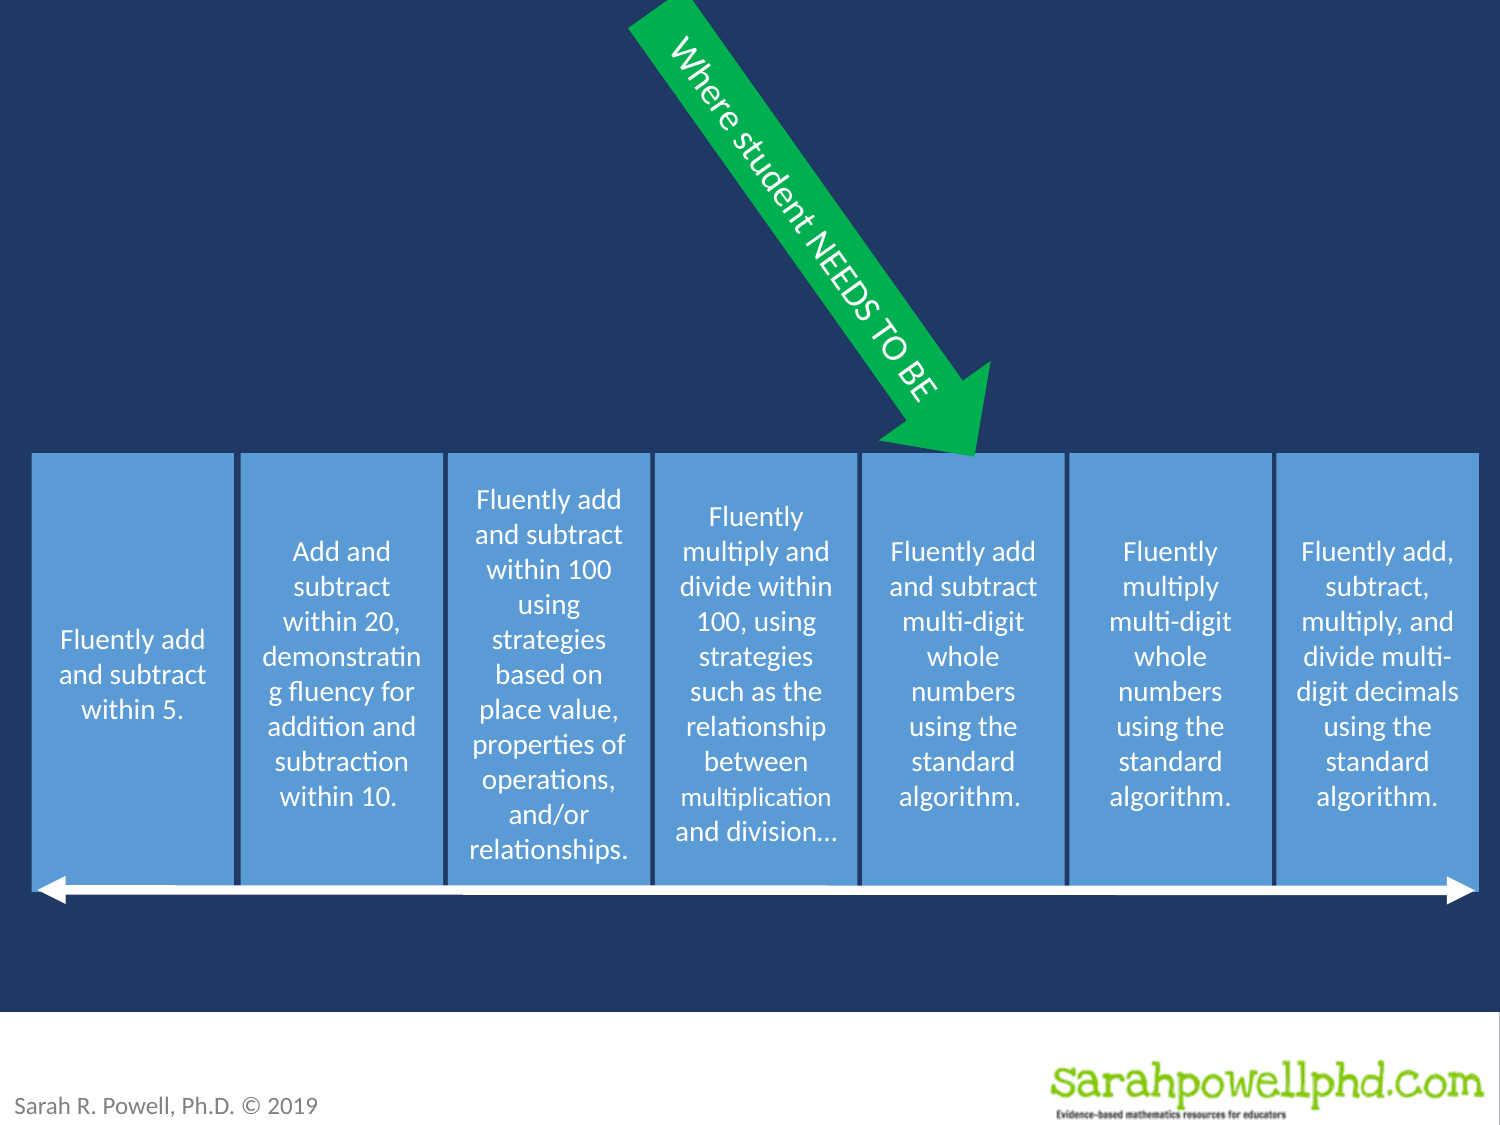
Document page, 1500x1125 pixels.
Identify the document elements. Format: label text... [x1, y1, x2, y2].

text_box Fluently add and subtract within 5. [31, 453, 234, 892]
text_box Add and subtract within 20, demonstrating fluency for addition and subtraction within 10. [240, 453, 444, 885]
text_box Fluently multiply and divide within 100, using strategies such as the relationship between multiplication and division… [654, 453, 858, 885]
text_box Fluently add and subtract within 100 using strategies based on place value, properties of operations, and/or relationships. [447, 453, 651, 885]
text_box Where student NEEDS TO BE [628, 0, 991, 457]
text_box Fluently add, subtract, multiply, and divide multi-digit decimals using the standard algorithm. [1276, 453, 1479, 892]
text_box Fluently add and subtract multi-digit whole numbers using the standard algorithm. [862, 453, 1065, 885]
picture [1032, 1051, 1499, 1125]
text_box Fluently multiply multi-digit whole numbers using the standard algorithm. [1069, 453, 1272, 885]
